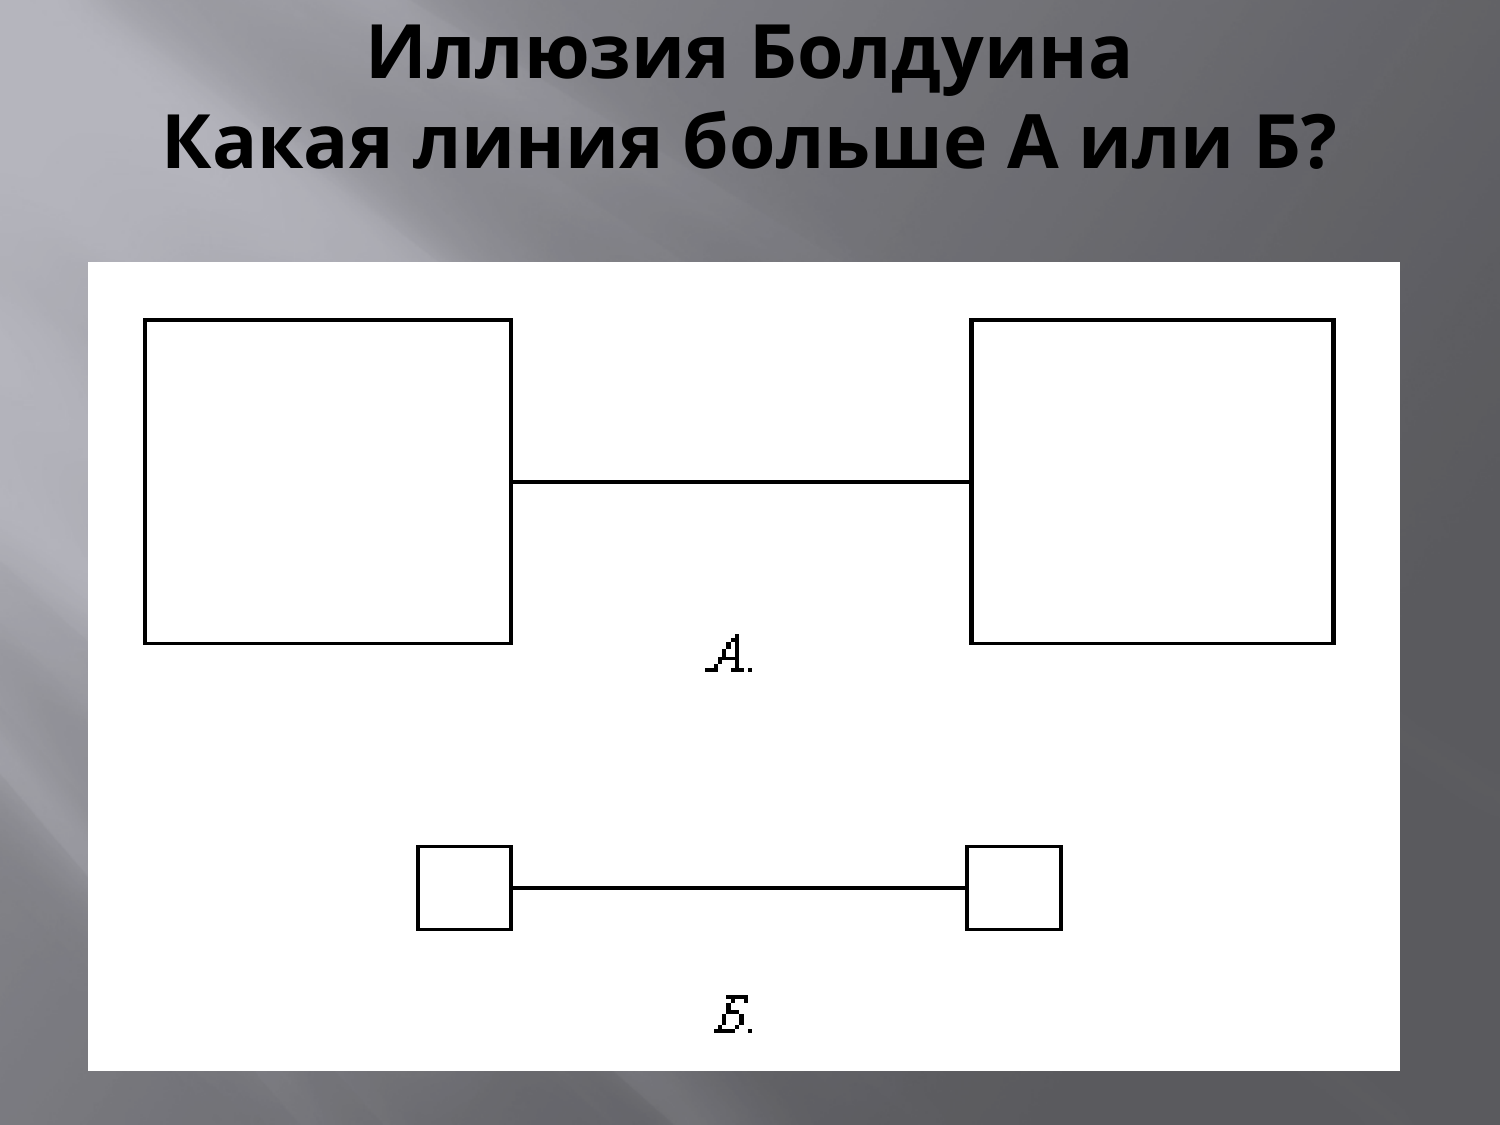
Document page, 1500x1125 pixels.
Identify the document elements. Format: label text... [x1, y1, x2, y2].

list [88, 262, 1400, 1071]
title Иллюзия Болдуина Какая линия больше А или Б? [75, 45, 1425, 233]
